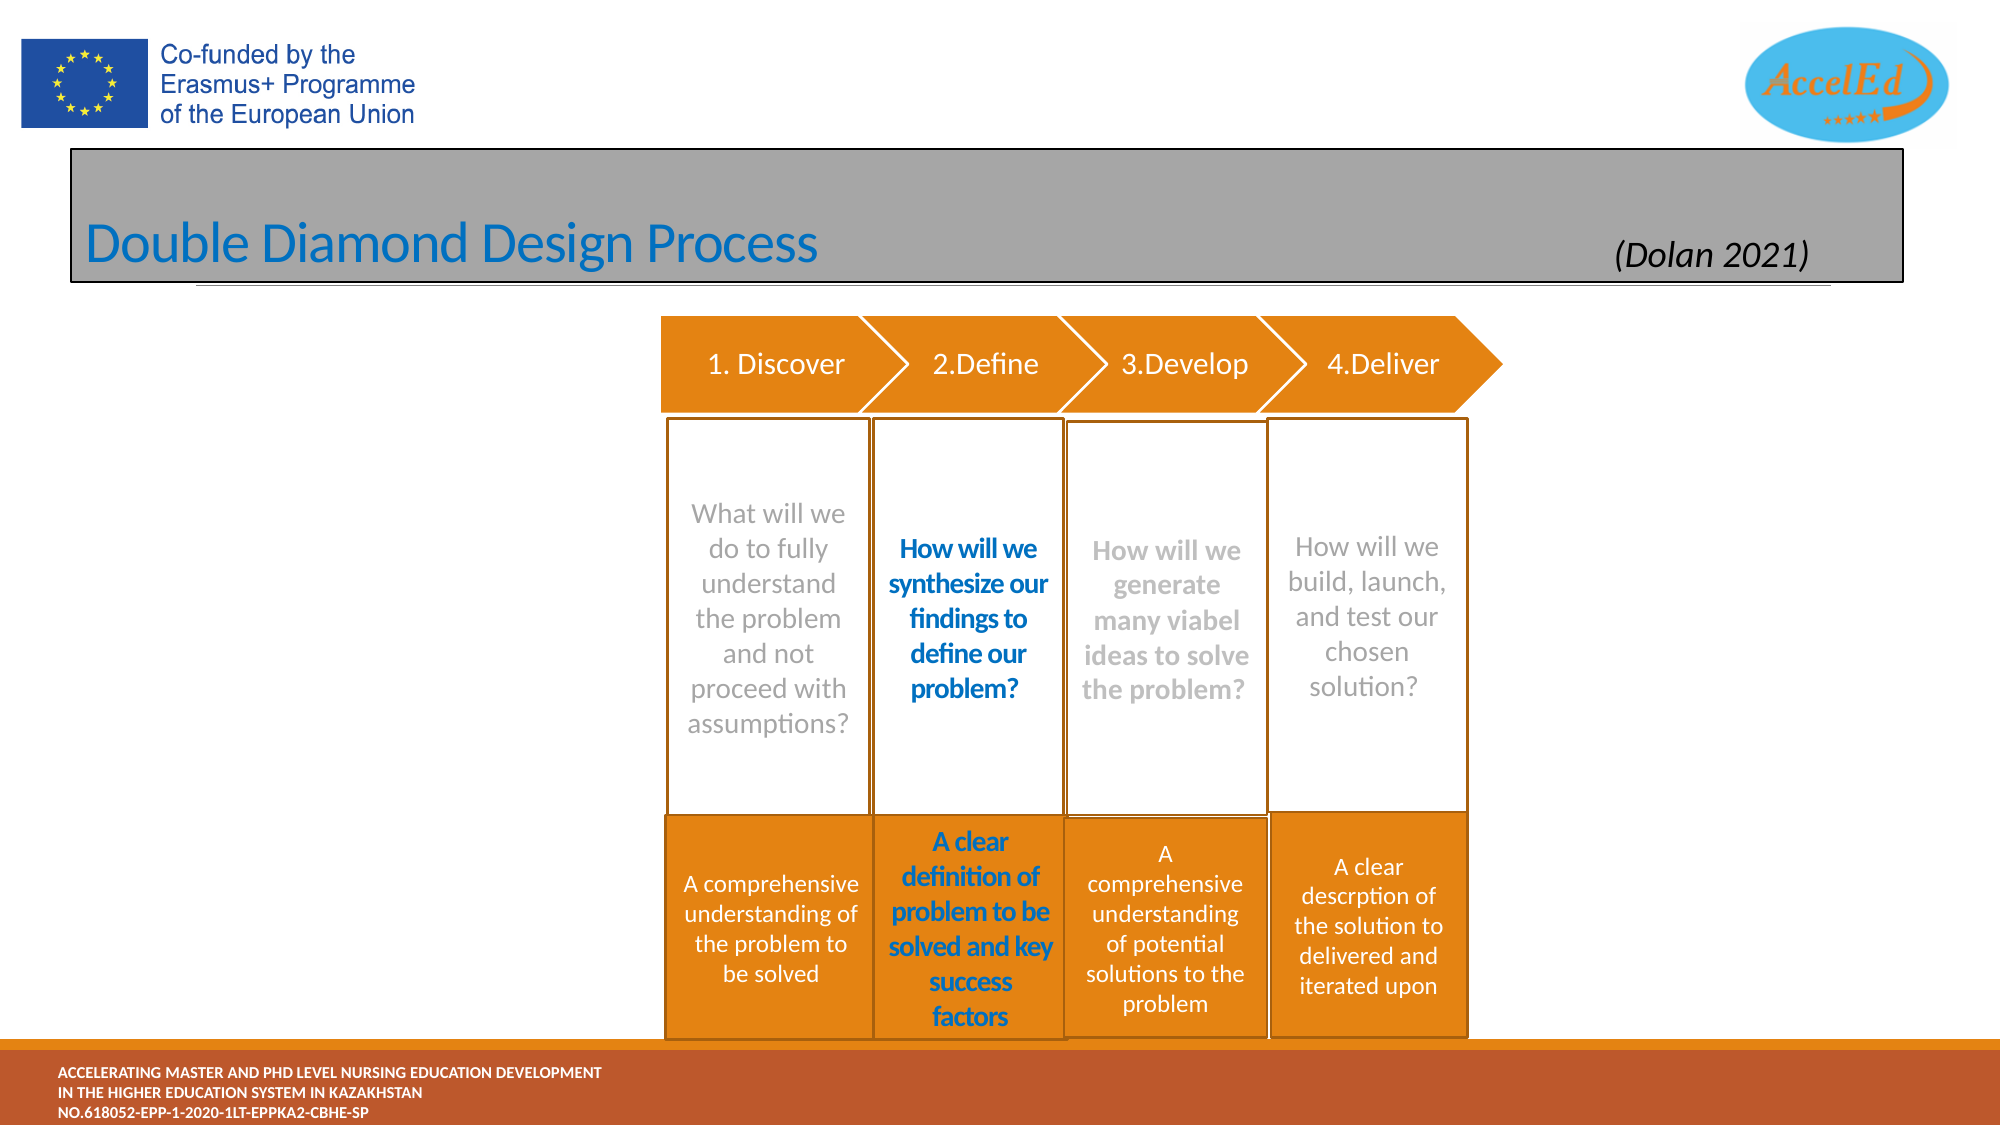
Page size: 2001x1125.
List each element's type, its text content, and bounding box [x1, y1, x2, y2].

picture [0, 20, 578, 144]
text_box A comprehensive understanding of potential solutions to the problem [1063, 817, 1268, 1039]
title Double Diamond Design Process [70, 149, 1904, 282]
text_box How will we generate many viabel ideas to solve the problem? [1066, 542, 1268, 816]
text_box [658, 196, 1506, 532]
text_box (Dolan 2021) [1598, 222, 2000, 282]
picture [1740, 22, 1957, 149]
text_box A clear descrption of the solution to delivered and iterated upon [1270, 813, 1469, 1039]
text_box A clear definition of problem to be solved and key success factors [872, 814, 1069, 1041]
text_box How will we synthesize our findings to define our problem? [872, 542, 1065, 816]
text_box What will we do to fully understand the problem and not proceed with assumptions? [666, 542, 871, 816]
text_box A comprehensive understanding of the problem to be solved [664, 814, 872, 1041]
text_box How will we build, launch, and test our chosen solution? [1266, 542, 1469, 813]
